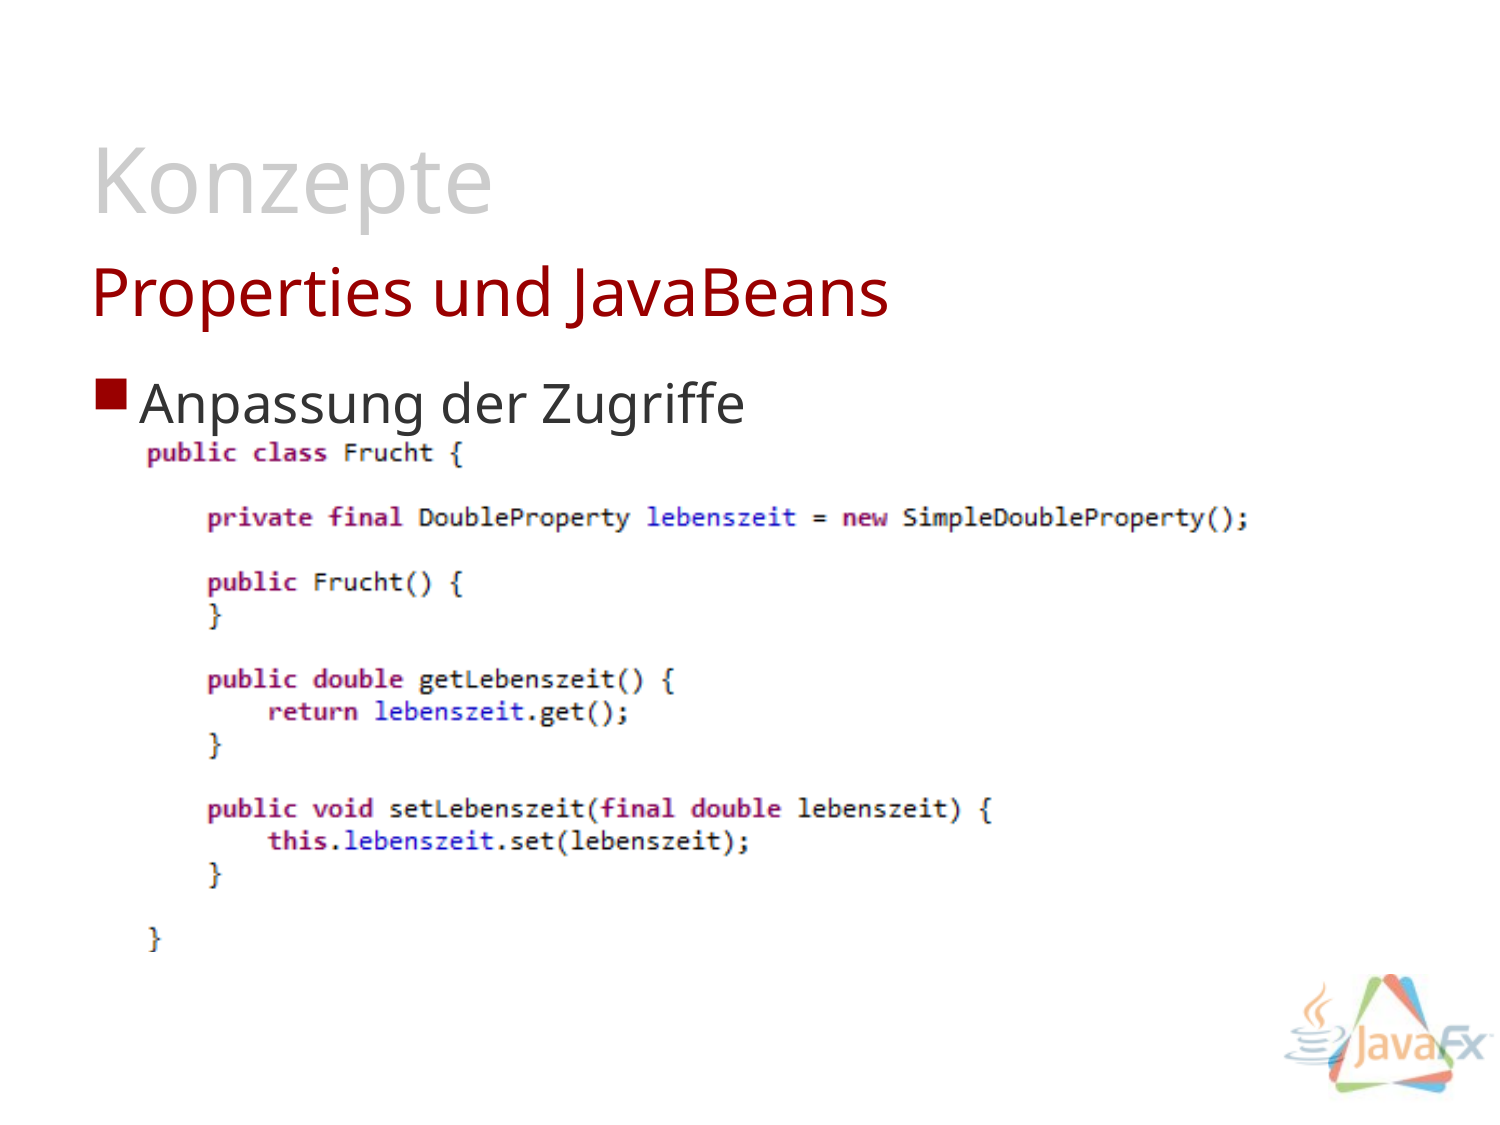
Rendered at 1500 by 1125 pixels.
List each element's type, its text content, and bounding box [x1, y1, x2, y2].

list Konzepte [74, 114, 1143, 234]
picture [145, 437, 1266, 952]
title Properties und JavaBeans [75, 246, 1143, 338]
list Anpassung der Zugriffe [75, 265, 1451, 443]
picture [1328, 974, 1456, 1110]
